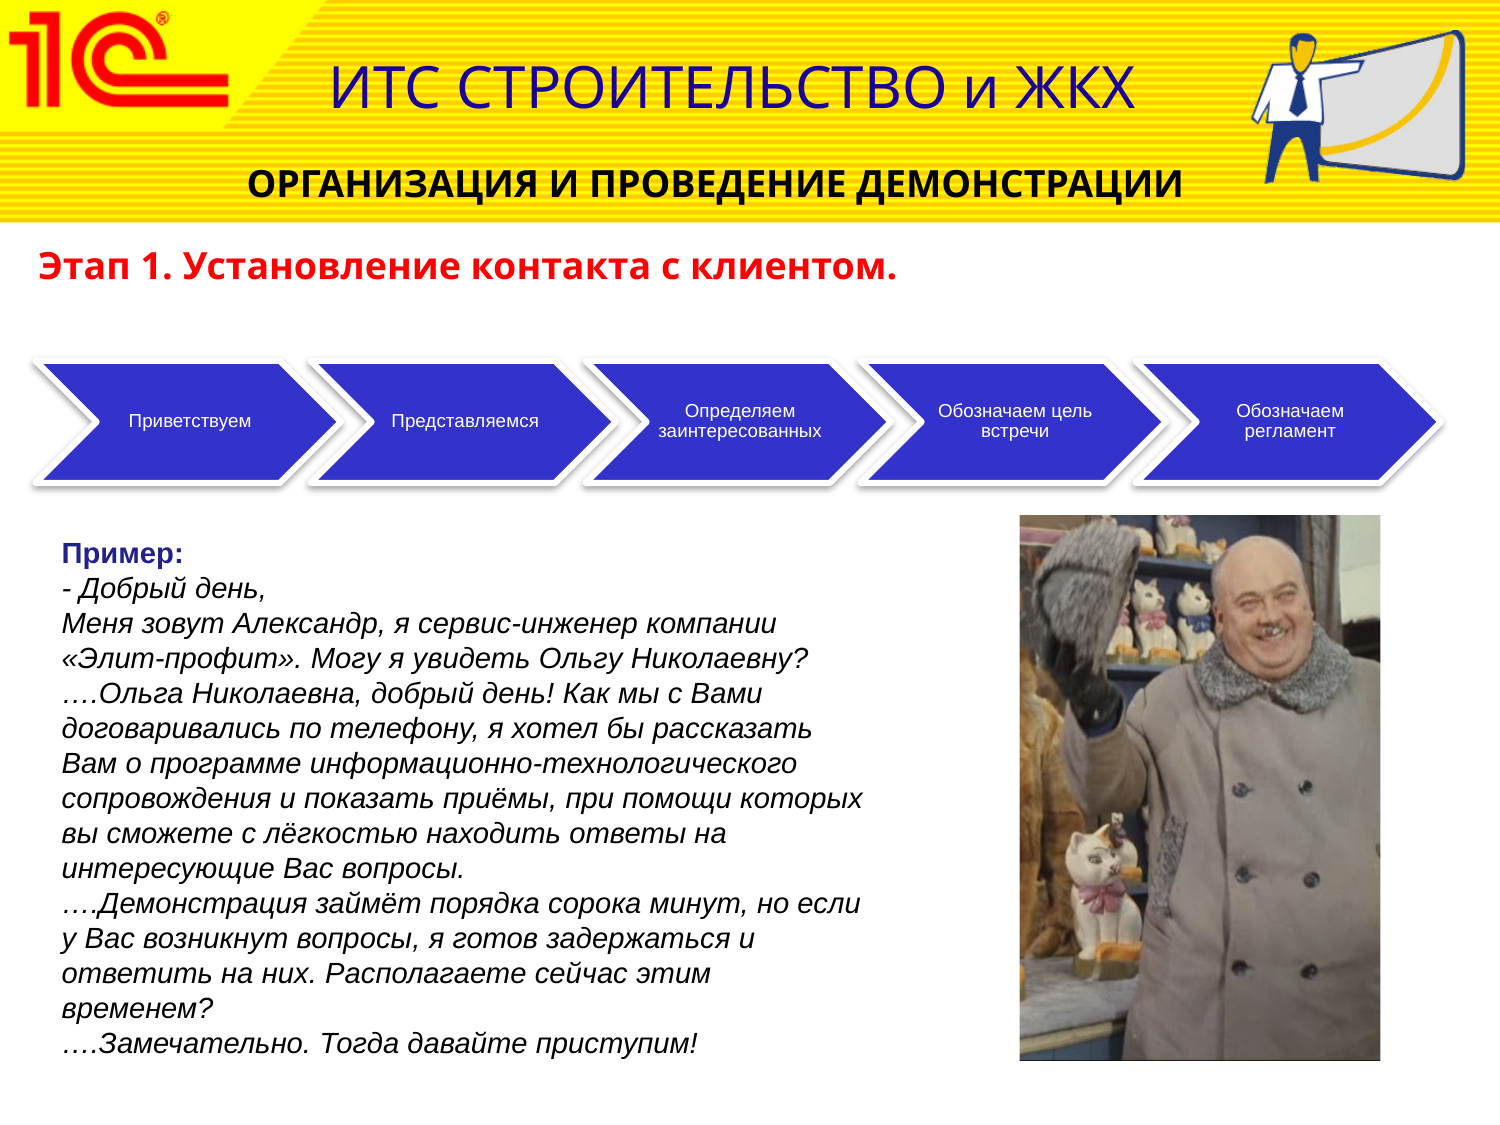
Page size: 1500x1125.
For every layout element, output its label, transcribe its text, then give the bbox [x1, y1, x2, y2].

text_box Этап 1. Установление контакта с клиентом. [23, 234, 1207, 295]
text_box ИТС СТРОИТЕЛЬСТВО и ЖКХ [183, 42, 1240, 128]
text_box ОРГАНИЗАЦИЯ И ПРОВЕДЕНИЕ ДЕМОНСТРАЦИИ [123, 152, 1308, 213]
picture [0, 0, 1500, 1125]
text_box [34, 316, 1442, 528]
text_box Пример: - Добрый день, Меня зовут Александр, я сервис-инженер компании «Элит-профит». Могу я увидеть Ольгу Николаевну? ….Ольга Николаевна, добрый день! Как мы с Вами договаривались по телефону, я хотел бы рассказать Вам о программе информационно-технологического сопровождения и показать приёмы, при помощи которых вы сможете с лёгкостью находить ответы на интересующие Вас вопросы. ….Демонстрация займёт порядка сорока минут, но если у Вас возникнут вопросы, я готов задержаться и ответить на них. Располагаете сейчас этим временем? ….Замечательно. Тогда давайте приступим! [46, 535, 880, 1102]
